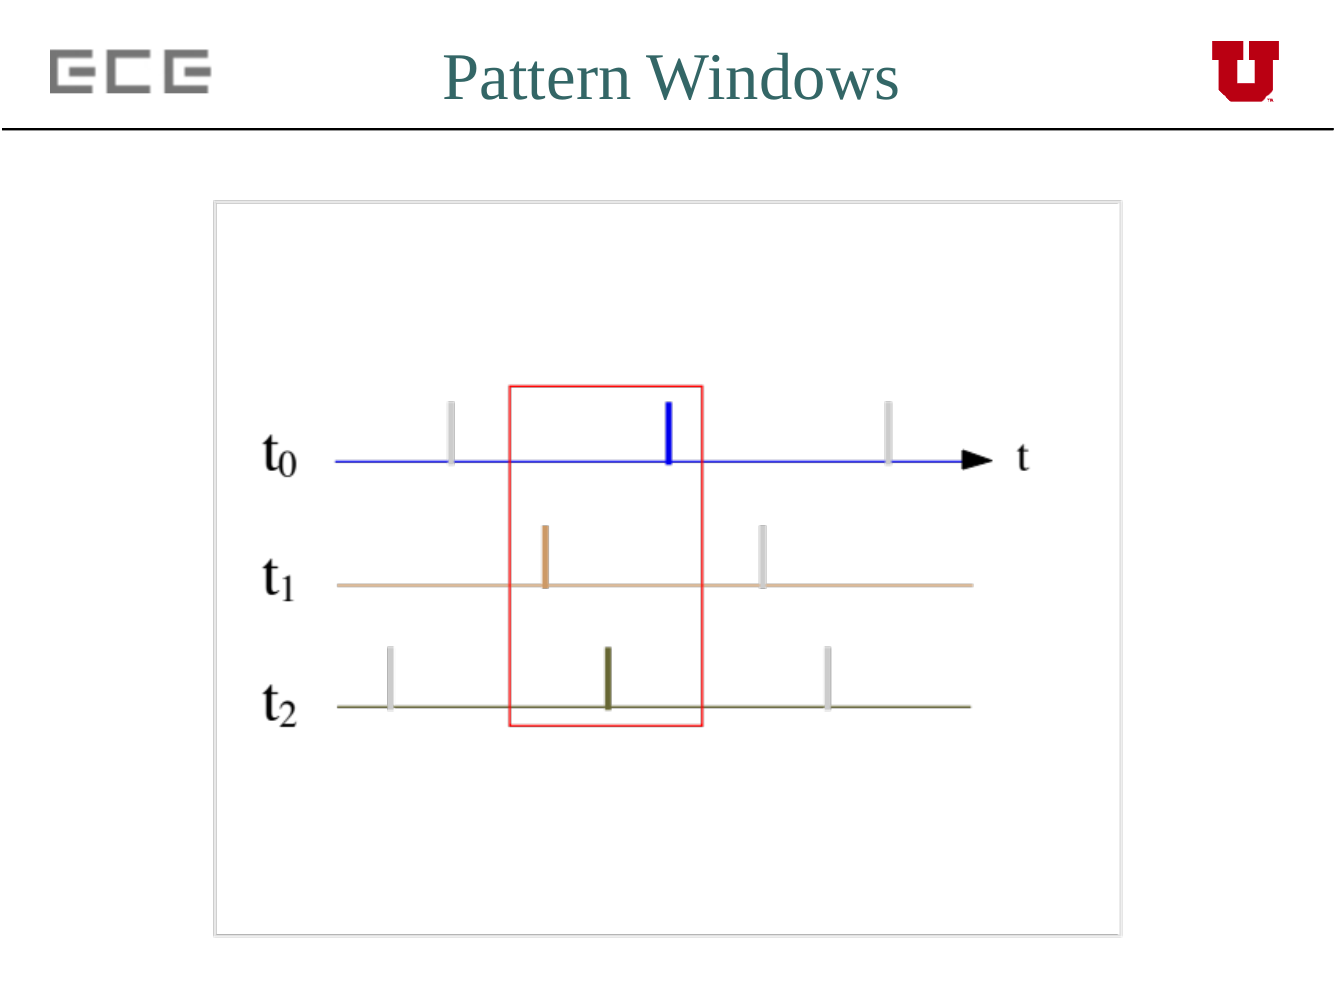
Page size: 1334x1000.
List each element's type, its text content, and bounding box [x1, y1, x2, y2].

text_box Pattern Windows [247, 33, 1096, 113]
picture [50, 20, 213, 95]
picture [1212, 41, 1279, 102]
picture [212, 199, 1124, 938]
